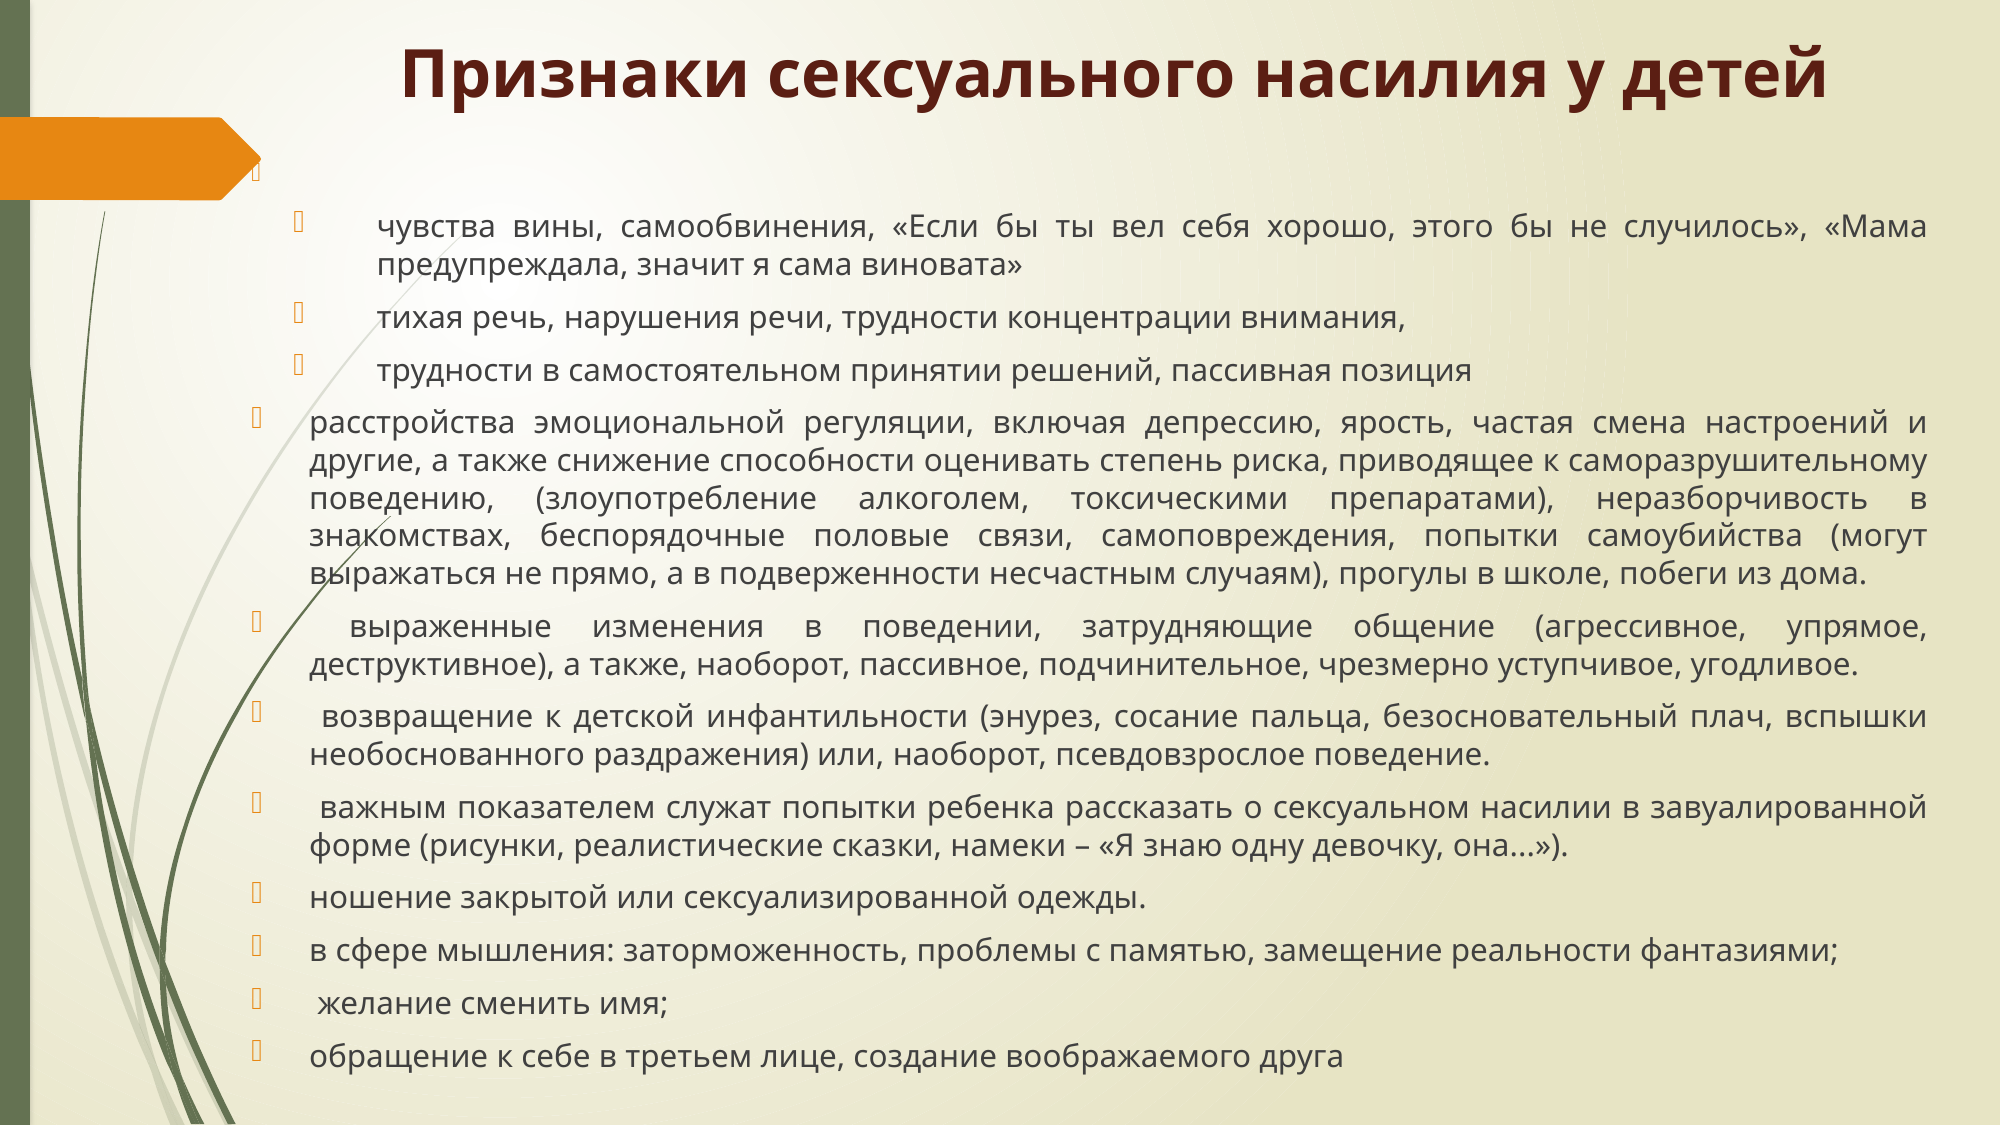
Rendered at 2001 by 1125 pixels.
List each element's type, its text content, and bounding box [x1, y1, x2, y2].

title Признаки сексуального насилия у детей [363, 23, 1867, 151]
list чувства вины, самообвинения, «Если бы ты вел себя хорошо, этого бы не случилось», «Мама предупреждала, значит я сама виновата» тихая речь, нарушения речи, трудности концентрации внимания, трудности в самостоятельном принятии решений, пассивная позиция расстройства эмоциональной регуляции, включая депрессию, ярость, частая смена настроений и другие, а также снижение способности оценивать степень риска, приводящее к саморазрушительному поведению, (злоупотребление алкоголем, токсическими препаратами), неразборчивость в знакомствах, беспорядочные половые связи, самоповреждения, попытки самоубийства (могут выражаться не прямо, а в подверженности несчастным случаям), прогулы в школе, побеги из дома. выраженные изменения в поведении, затрудняющие общение (агрессивное, упрямое, деструктивное), а также, наоборот, пассивное, подчинительное, чрезмерно уступчивое, угодливое. возвращение к детской инфантильности (энурез, сосание пальца, безосновательный плач, вспышки необоснованного раздражения) или, наоборот, псевдовзрослое поведение. важным показателем служат попытки ребенка рассказать о сексуальном насилии в завуалированной форме (рисунки, реалистические сказки, намеки – «Я знаю одну девочку, она...»). ношение закрытой или сексуализированной одежды. в сфере мышления: заторможенность, проблемы с памятью, замещение реальности фантазиями; желание сменить имя; обращение к себе в третьем лице, создание воображаемого друга [236, 151, 1943, 1099]
